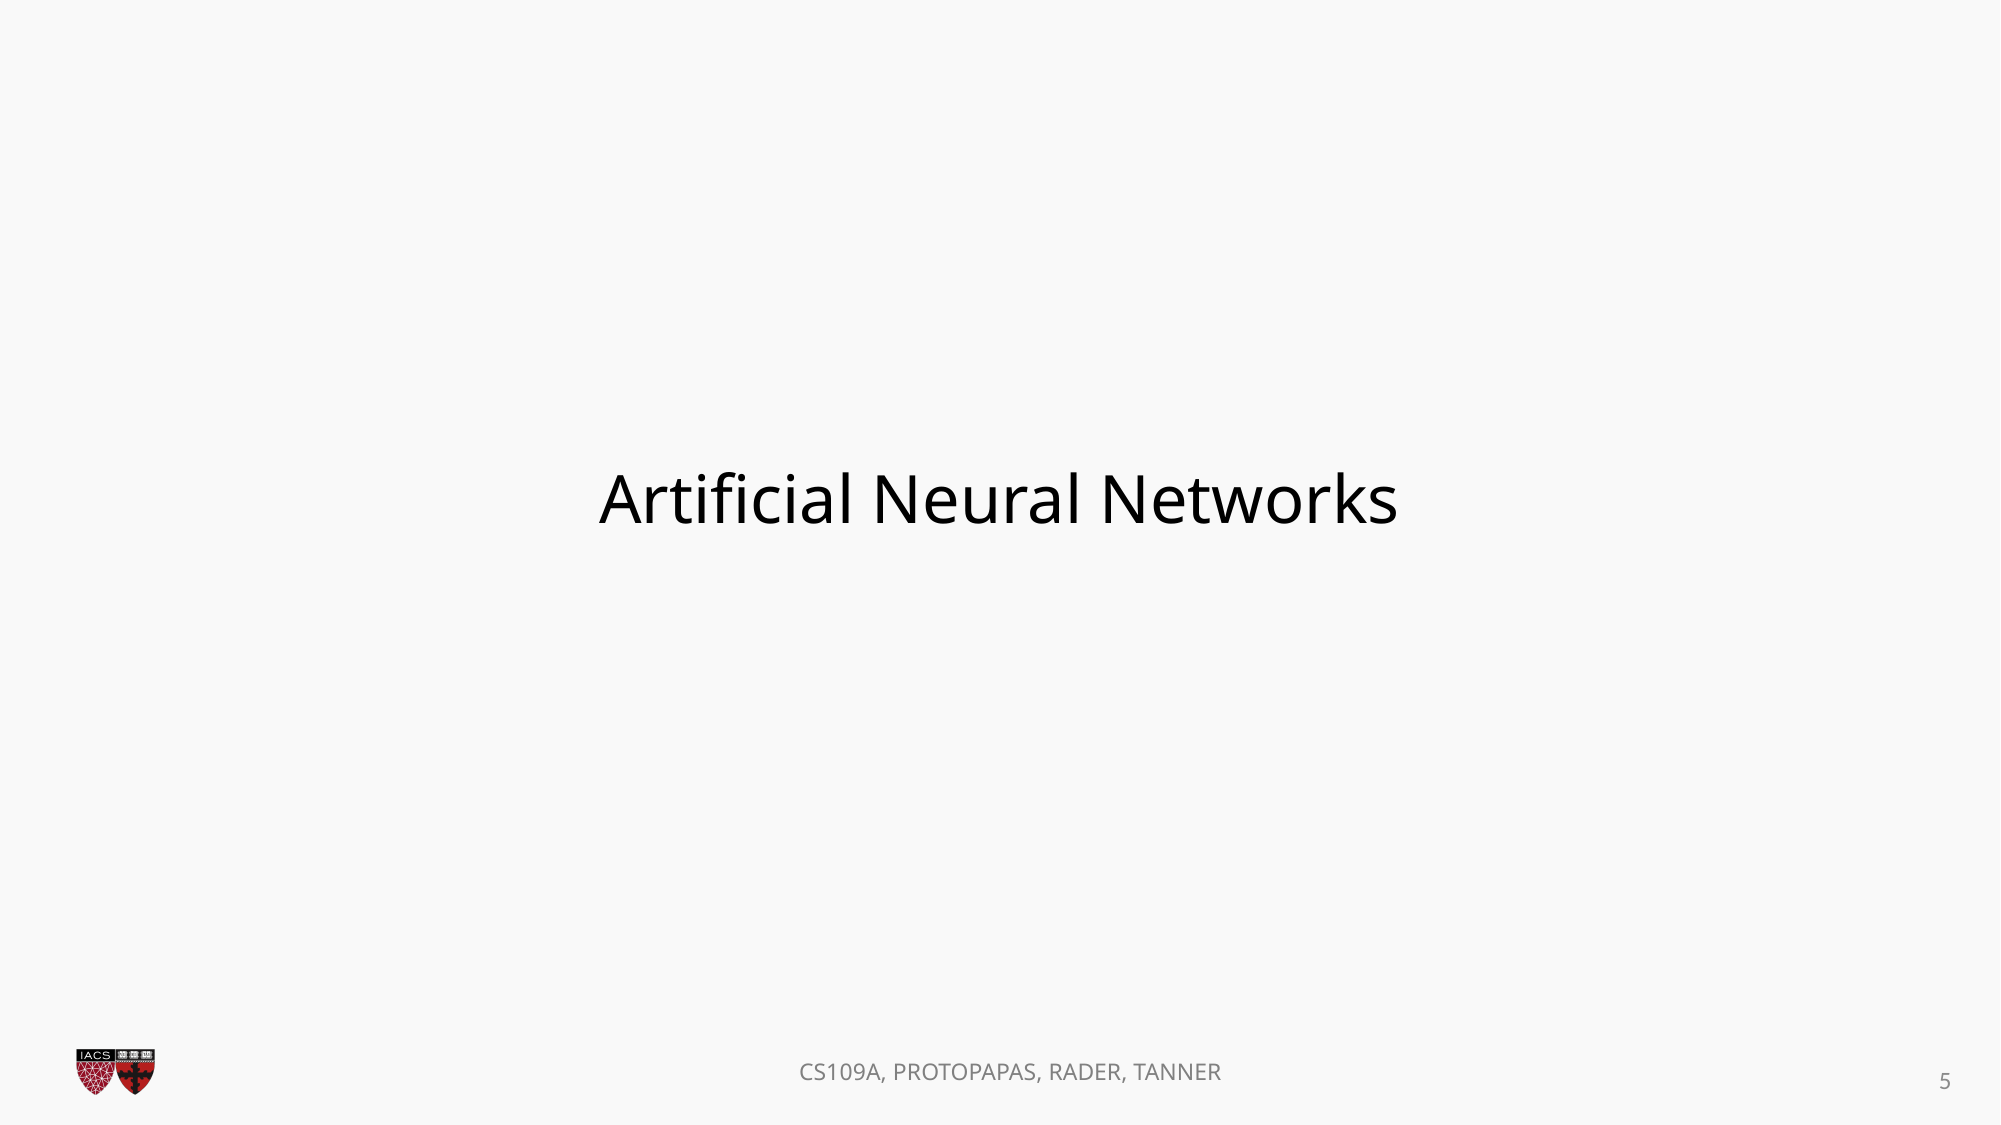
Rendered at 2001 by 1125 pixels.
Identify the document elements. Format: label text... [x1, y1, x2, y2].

slide_number 5 [1500, 1050, 1967, 1110]
title Artificial Neural Networks [99, 449, 1900, 576]
picture [75, 1049, 155, 1095]
